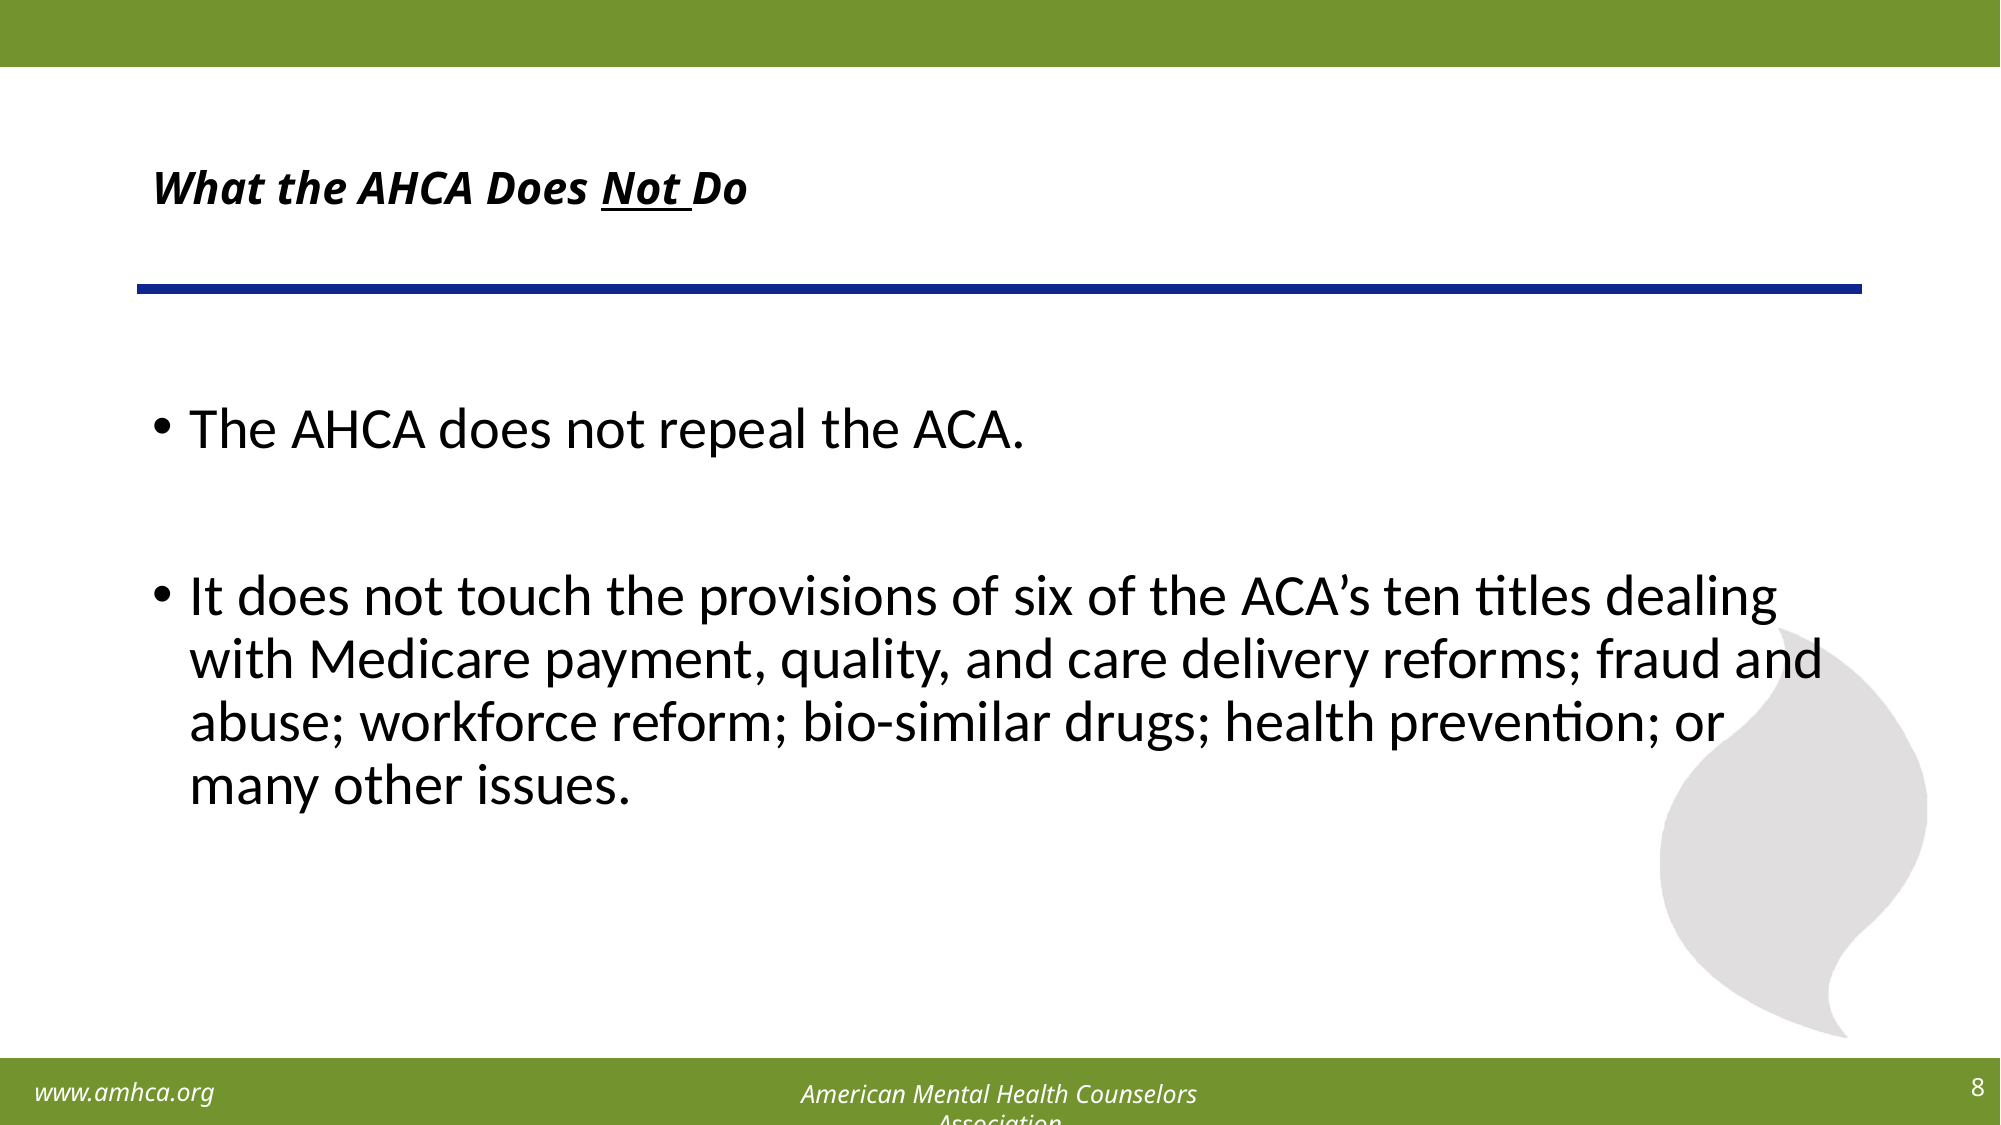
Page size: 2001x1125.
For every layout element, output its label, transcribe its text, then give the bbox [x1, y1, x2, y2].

slide_number 8 [1550, 1058, 2000, 1118]
picture [1635, 606, 1950, 1052]
title What the AHCA Does Not Do [137, 59, 1863, 278]
list The AHCA does not repeal the ACA. It does not touch the provisions of six of the ACA’s ten titles dealing with Medicare payment, quality, and care delivery reforms; fraud and abuse; workforce reform; bio-similar drugs; health prevention; or many other issues. [137, 299, 1863, 1014]
